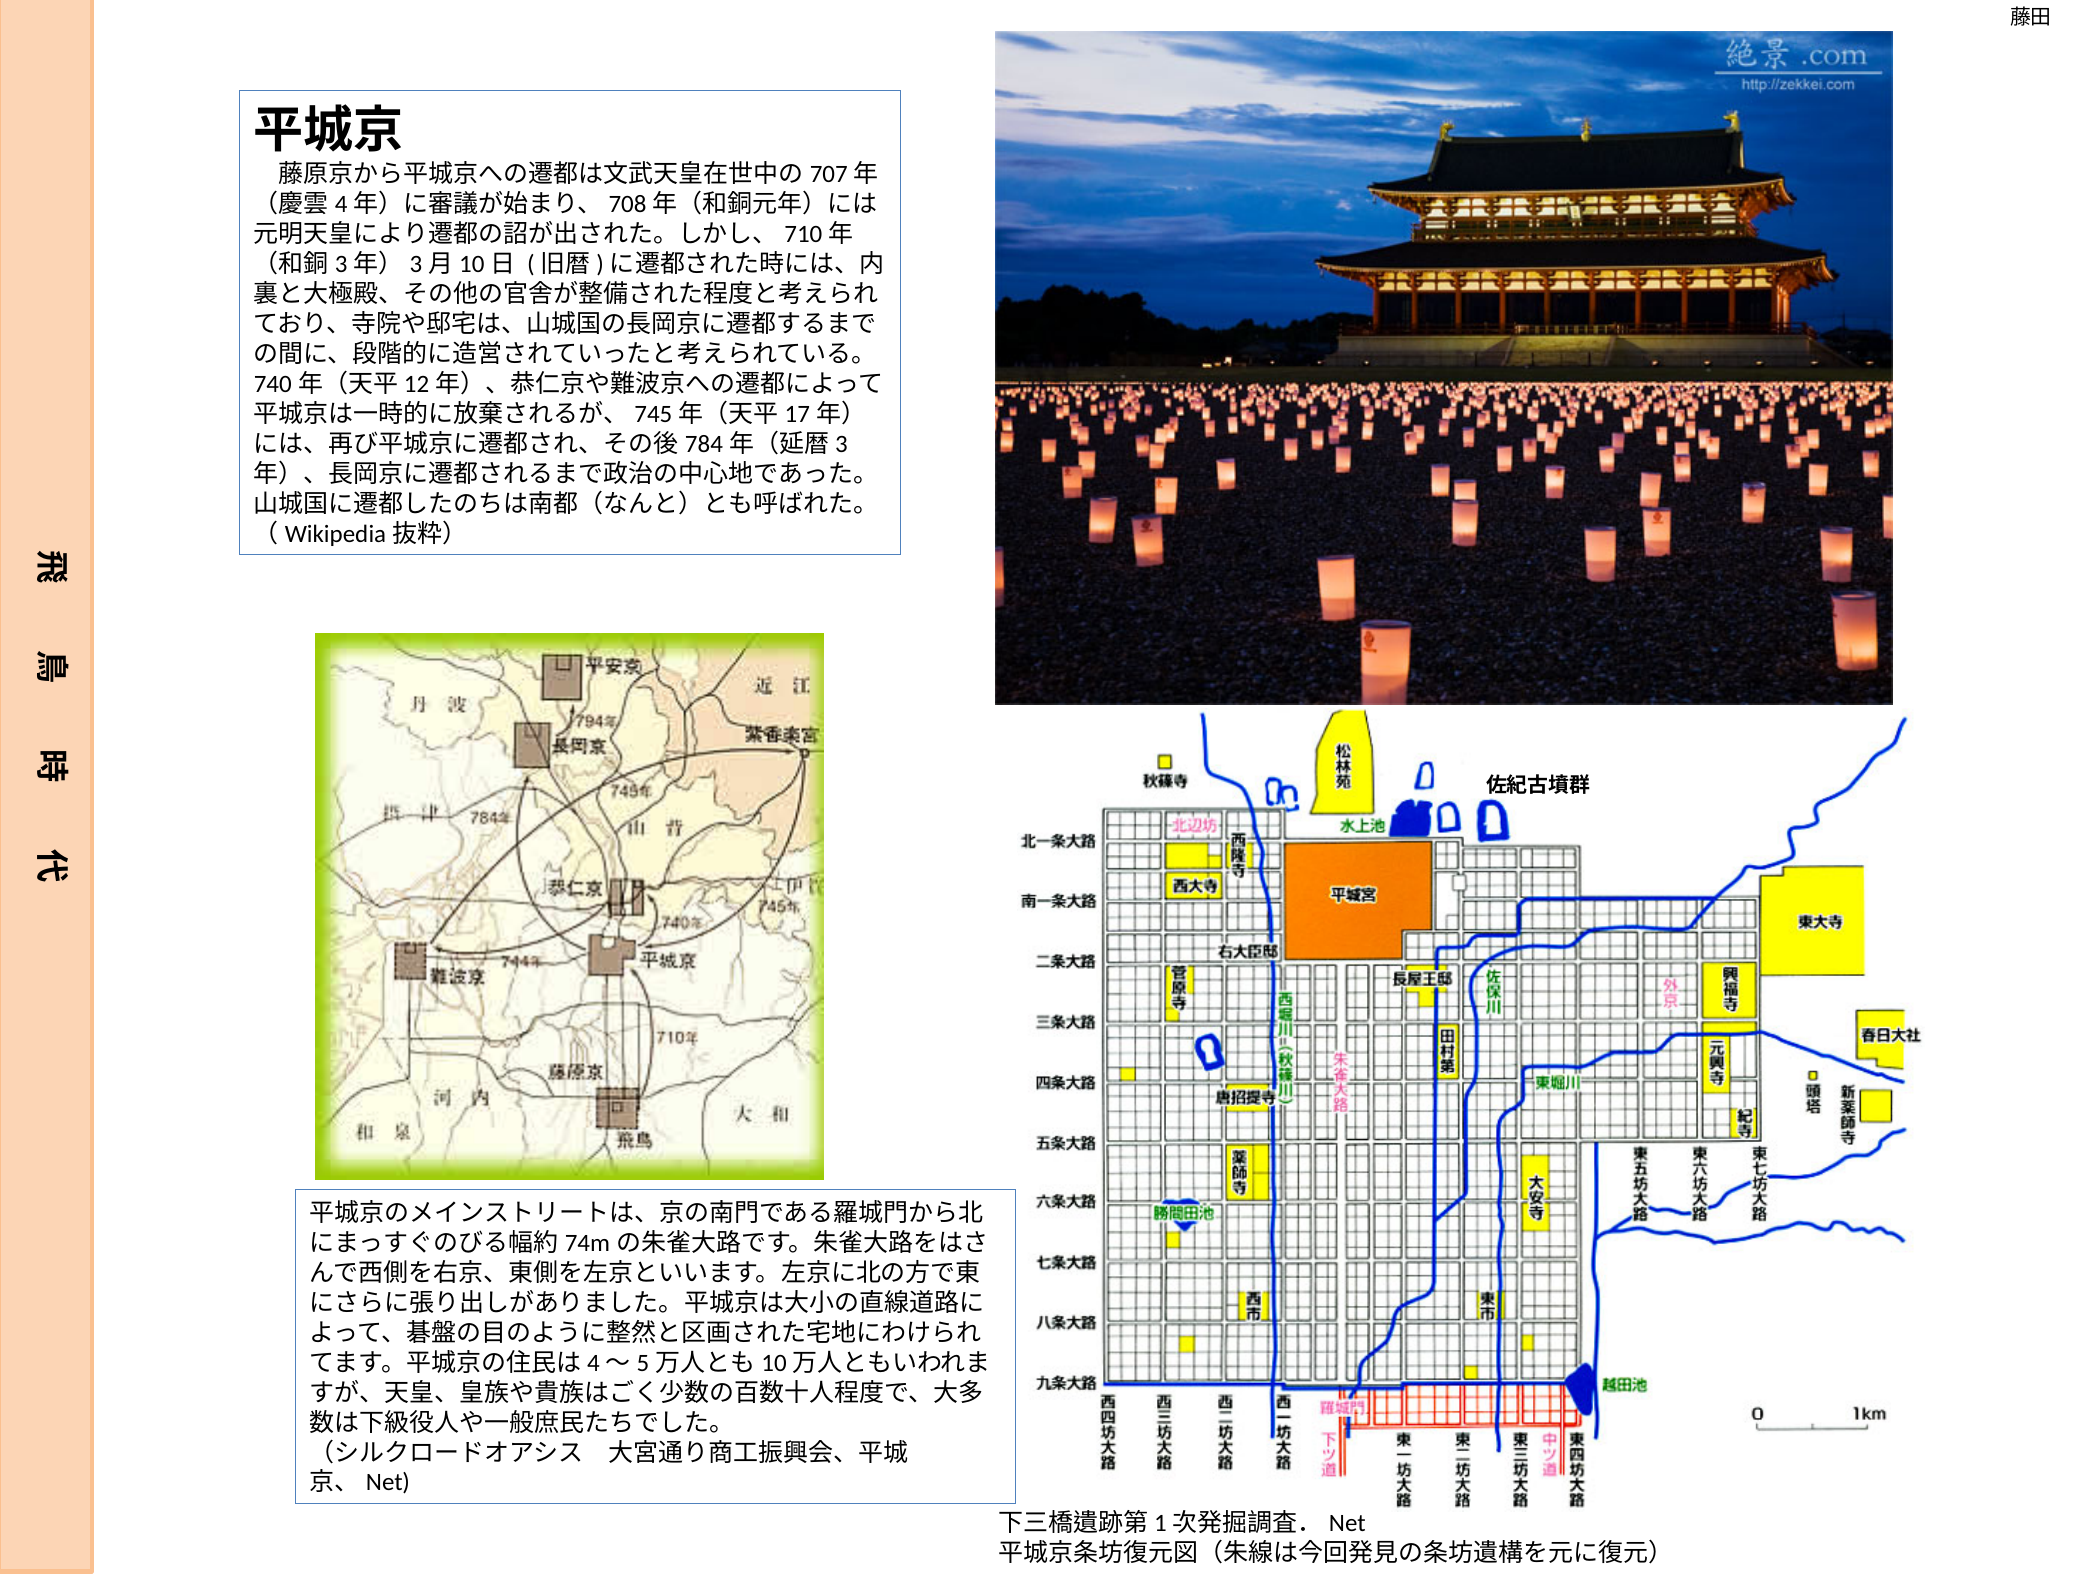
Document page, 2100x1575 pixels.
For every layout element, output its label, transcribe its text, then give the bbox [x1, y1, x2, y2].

text_box [0, 0, 94, 1574]
text_box 平城京のメインストリートは、京の南門である羅城門から北にまっすぐのびる幅約74mの朱雀大路です。朱雀大路をはさんで西側を右京、東側を左京といいます。左京に北の方で東にさらに張り出しがありました。平城京は大小の直線道路によって、碁盤の目のように整然と区画された宅地にわけられてます。平城京の住民は4～5万人とも10万人ともいわれますが、天皇、皇族や貴族はごく少数の百数十人程度で、大多数は下級役人や一般庶民たちでした。 （シルクロードオアシス 大宮通り商工振興会、平城京、Net) [295, 1189, 1012, 1504]
picture [1017, 708, 1925, 1512]
picture [315, 633, 824, 1180]
text_box 飛 鳥 時 代 [10, 535, 82, 816]
text_box 下三橋遺跡第1次発掘調査．Net 平城京条坊復元図（朱線は今回発見の条坊遺構を元に復元） [983, 1504, 1688, 1574]
picture [994, 31, 1894, 706]
text_box 平城京 藤原京から平城京への遷都は文武天皇在世中の707年（慶雲4年）に審議が始まり、708年（和銅元年）には元明天皇により遷都の詔が出された。しかし、710年（和銅3年）3月10日 (旧暦)に遷都された時には、内裏と大極殿、その他の官舎が整備された程度と考えられており、寺院や邸宅は、山城国の長岡京に遷都するまでの間に、段階的に造営されていったと考えられている。740年（天平12年）、恭仁京や難波京への遷都によって平城京は一時的に放棄されるが、745年（天平17年）には、再び平城京に遷都され、その後784年（延暦3年）、長岡京に遷都されるまで政治の中心地であった。山城国に遷都したのちは南都（なんと）とも呼ばれた。 （Wikipedia抜粋） [239, 90, 901, 555]
text_box 藤田 [1995, 0, 2067, 36]
